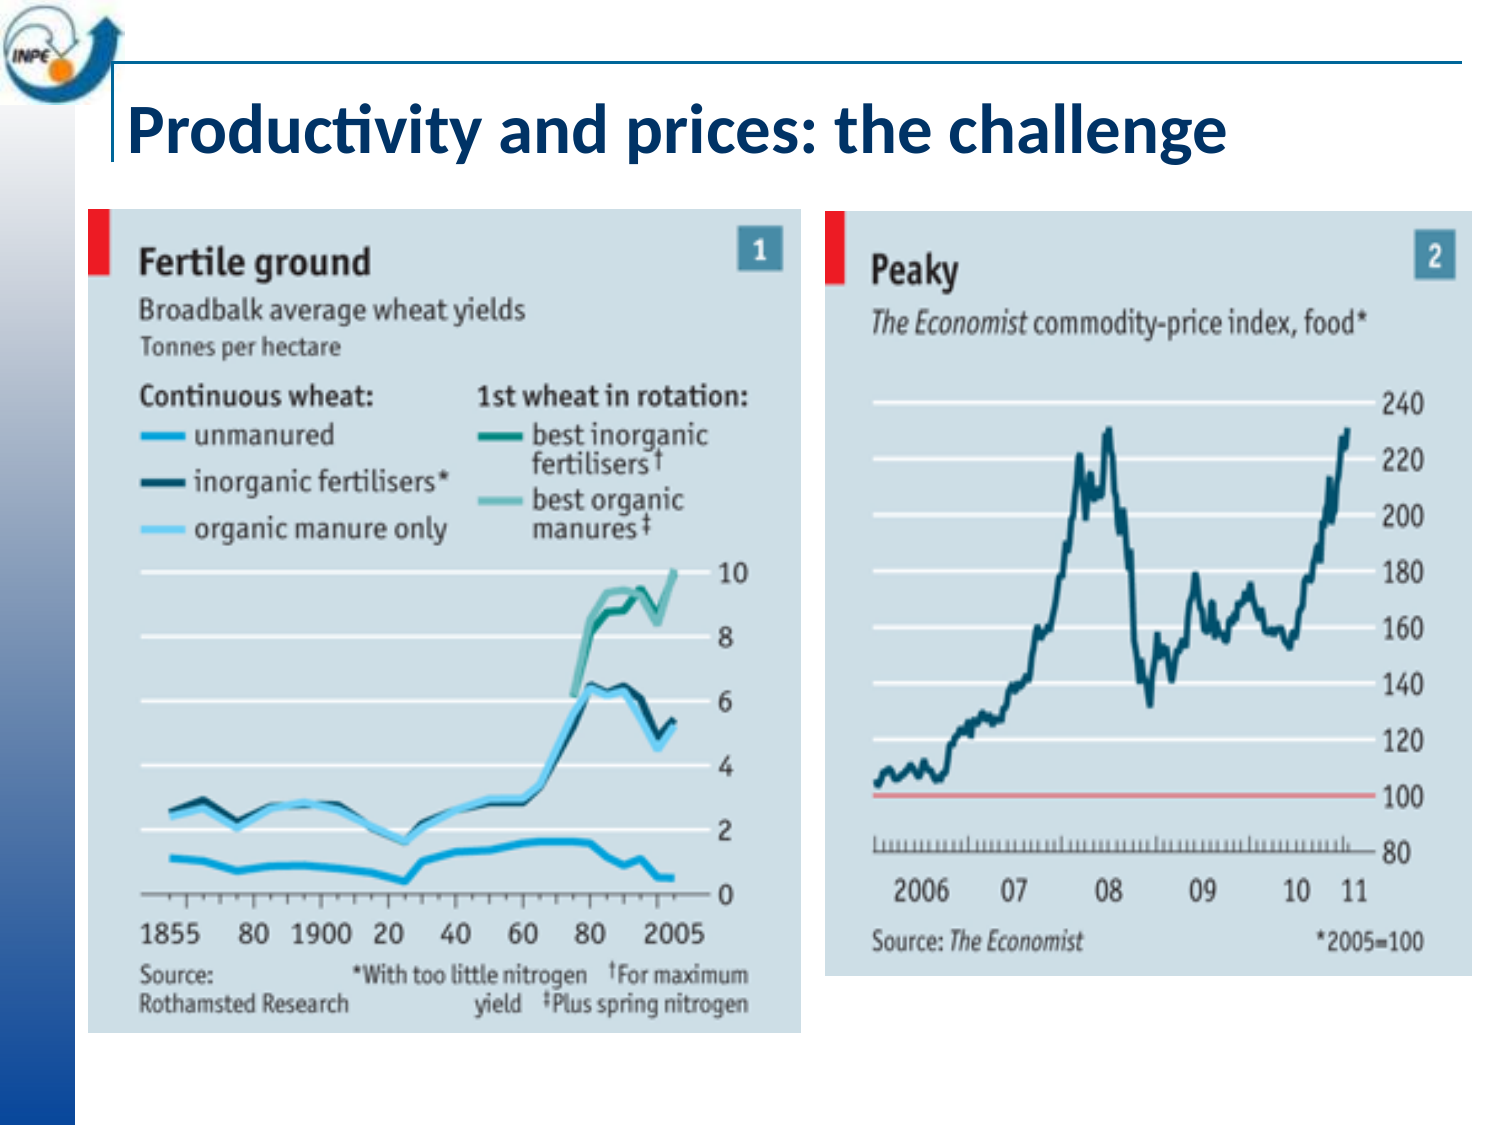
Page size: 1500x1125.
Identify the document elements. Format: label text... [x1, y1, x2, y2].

title Productivity and prices: the challenge [112, 62, 1450, 188]
picture [88, 209, 801, 1033]
picture [0, 0, 125, 105]
picture [824, 211, 1472, 977]
